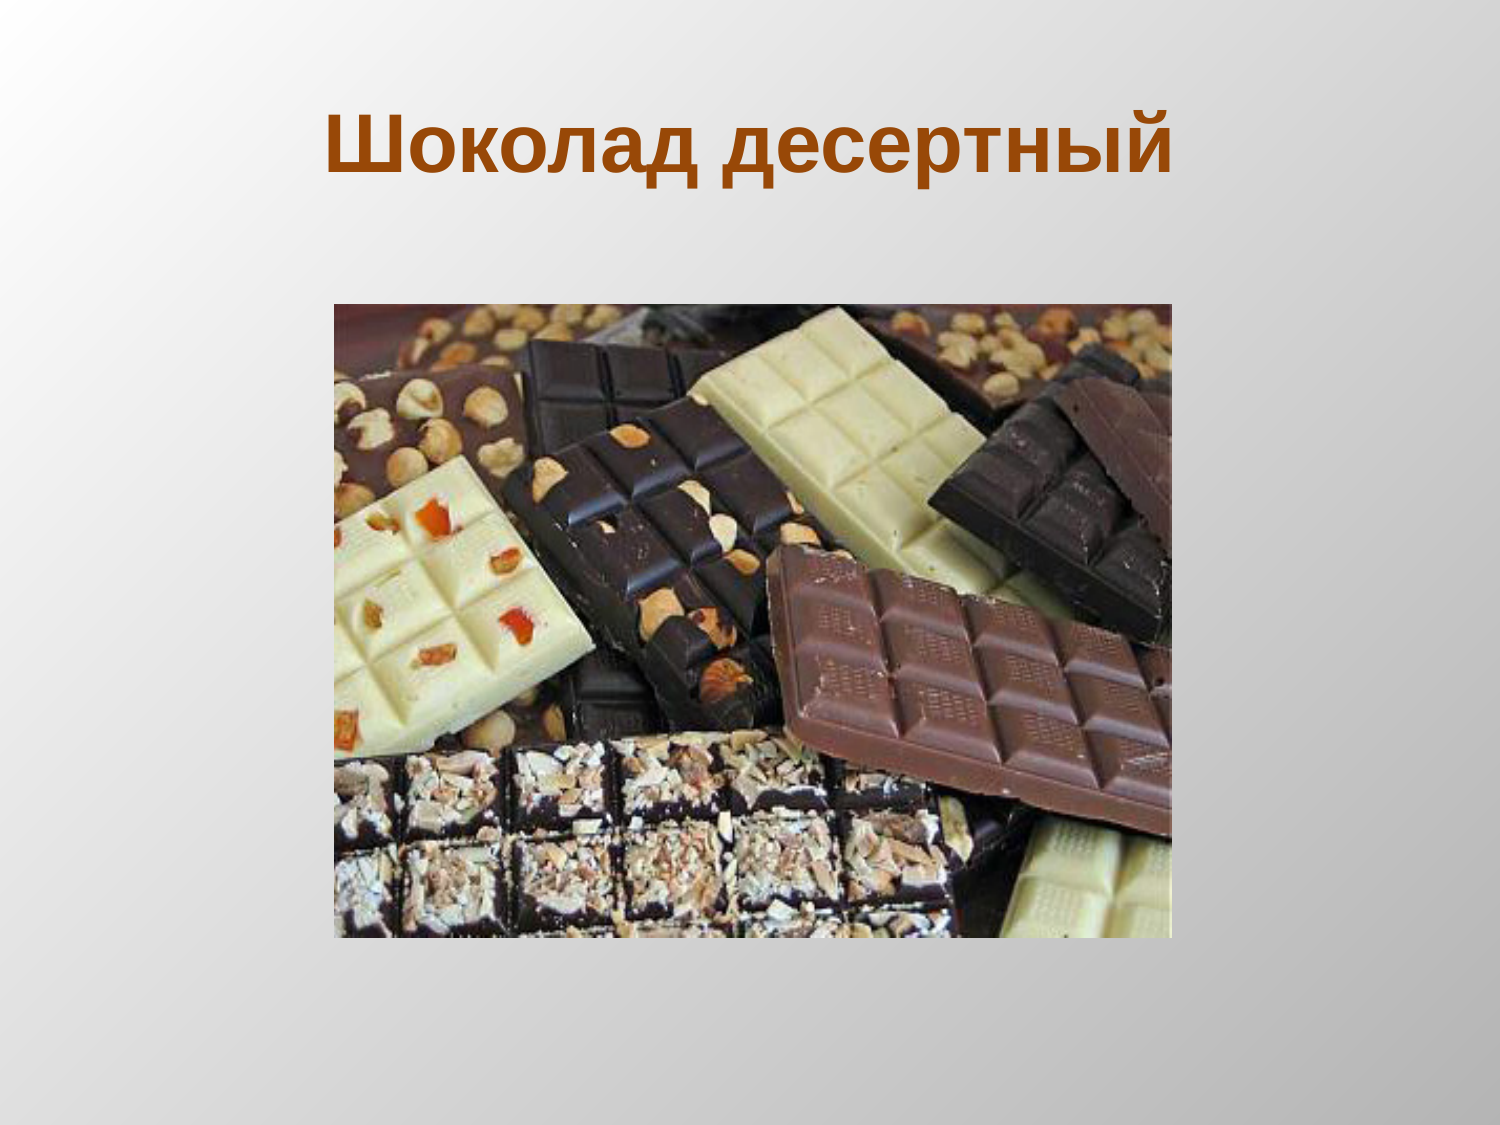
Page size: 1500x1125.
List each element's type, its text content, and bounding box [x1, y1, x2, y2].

title Шоколад десертный [75, 45, 1425, 233]
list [334, 304, 1173, 938]
